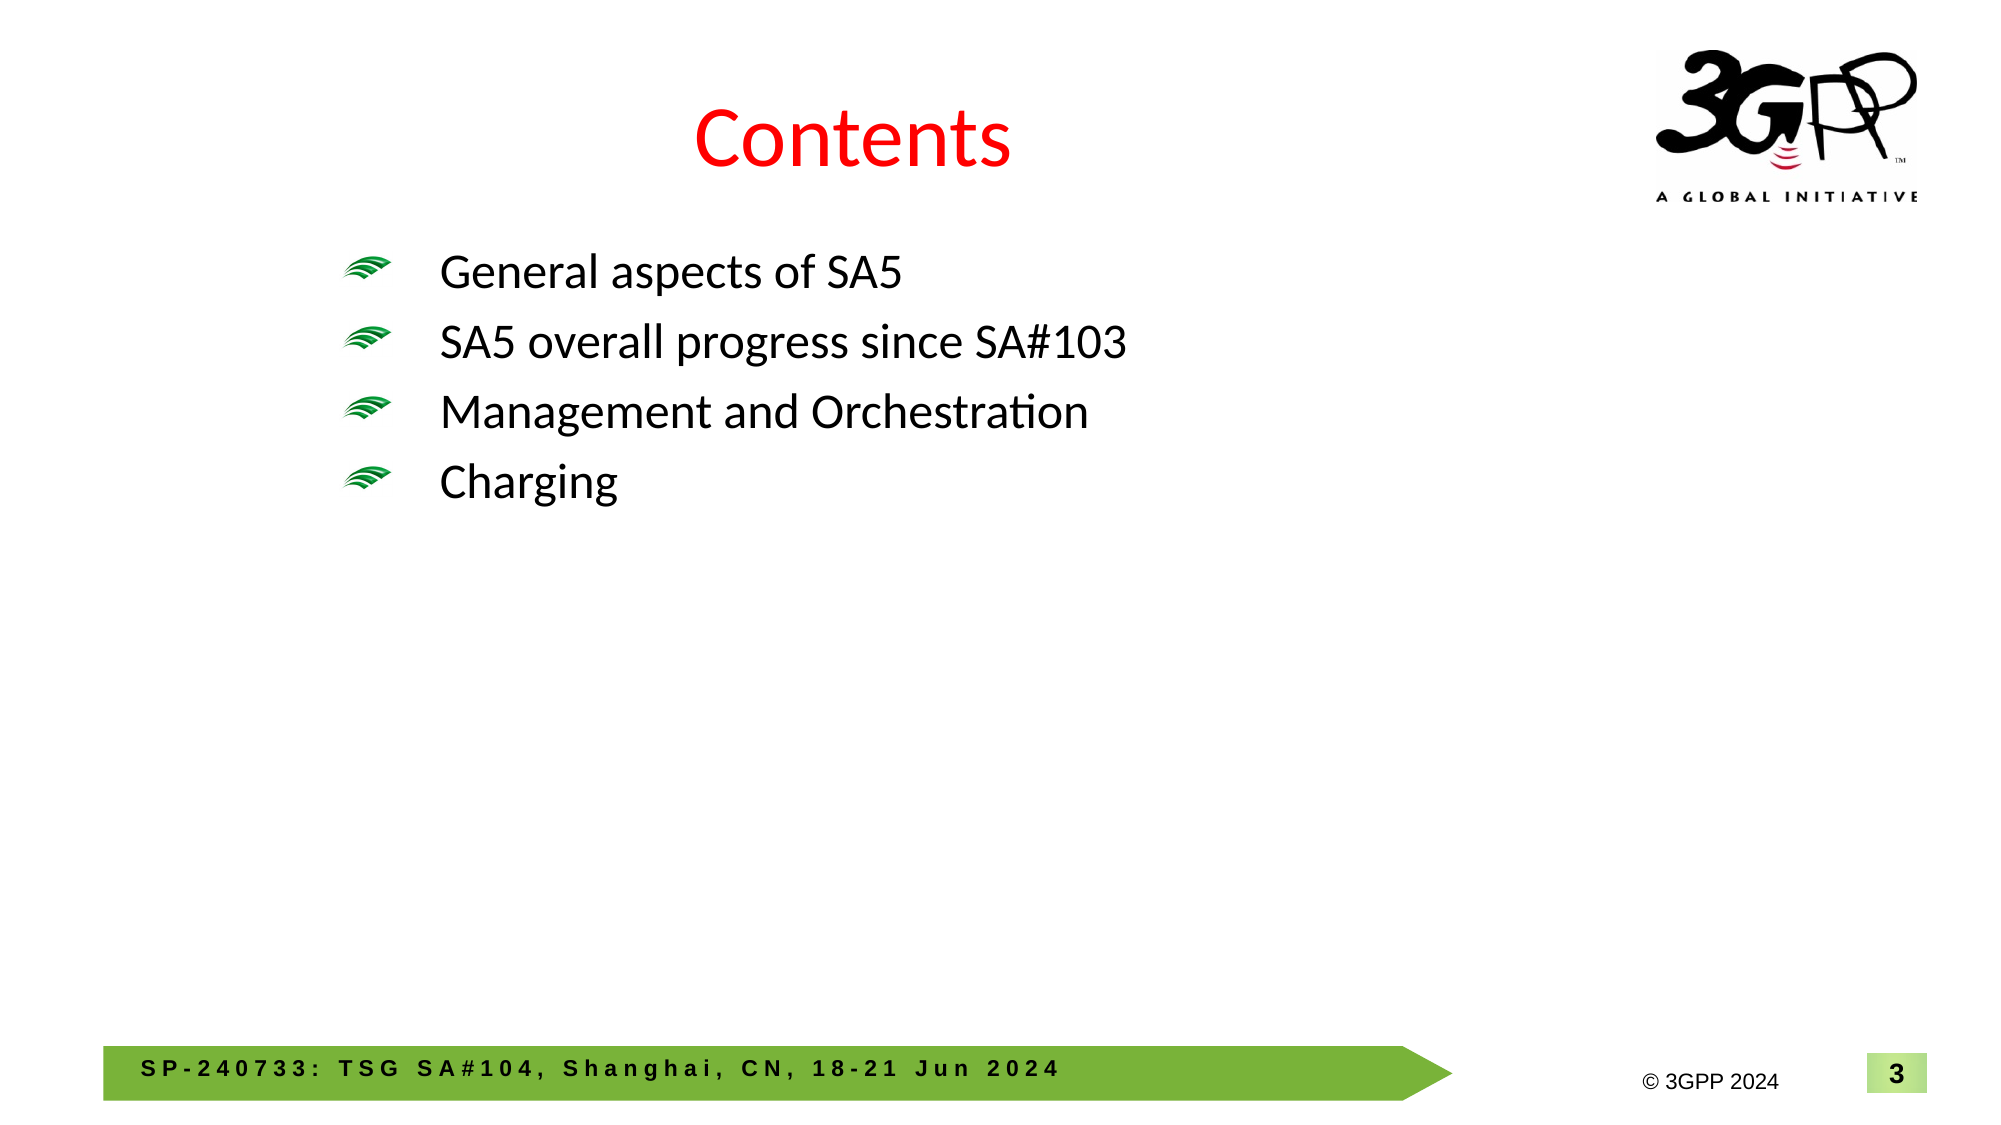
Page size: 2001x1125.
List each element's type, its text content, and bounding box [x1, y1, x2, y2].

picture [339, 461, 393, 497]
table_cell 0% [1867, 1053, 1927, 1093]
picture [339, 391, 393, 427]
list General aspects of SA5 SA5 overall progress since SA#103 Management and Orchestration Charging [324, 231, 1675, 1024]
picture [1656, 50, 1917, 202]
title Contents [107, 37, 1601, 225]
picture [339, 251, 393, 287]
picture [339, 321, 393, 357]
